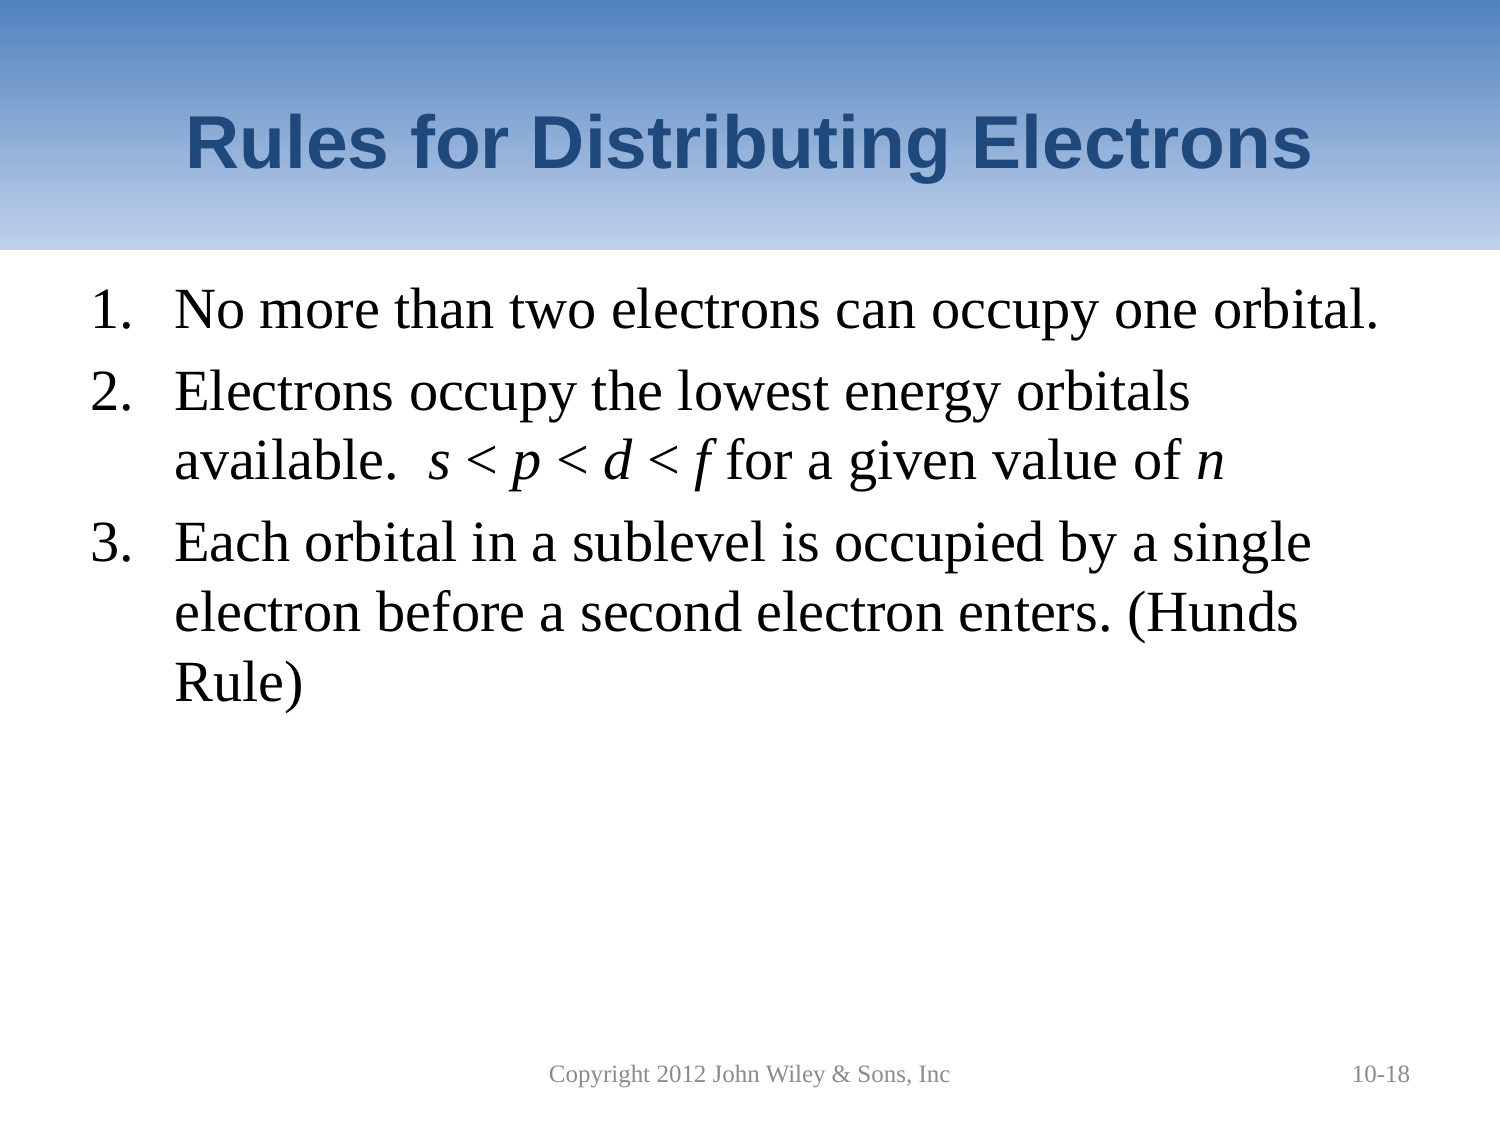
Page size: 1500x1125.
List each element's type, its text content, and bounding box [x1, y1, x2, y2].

footer Copyright 2012 John Wiley & Sons, Inc [512, 1042, 988, 1103]
title Rules for Distributing Electrons [74, 44, 1426, 233]
slide_number 10-18 [1074, 1042, 1425, 1103]
list No more than two electrons can occupy one orbital. Electrons occupy the lowest energy orbitals available. s < p < d < f for a given value of n Each orbital in a sublevel is occupied by a single electron before a second electron enters. (Hunds Rule) [74, 262, 1426, 1006]
